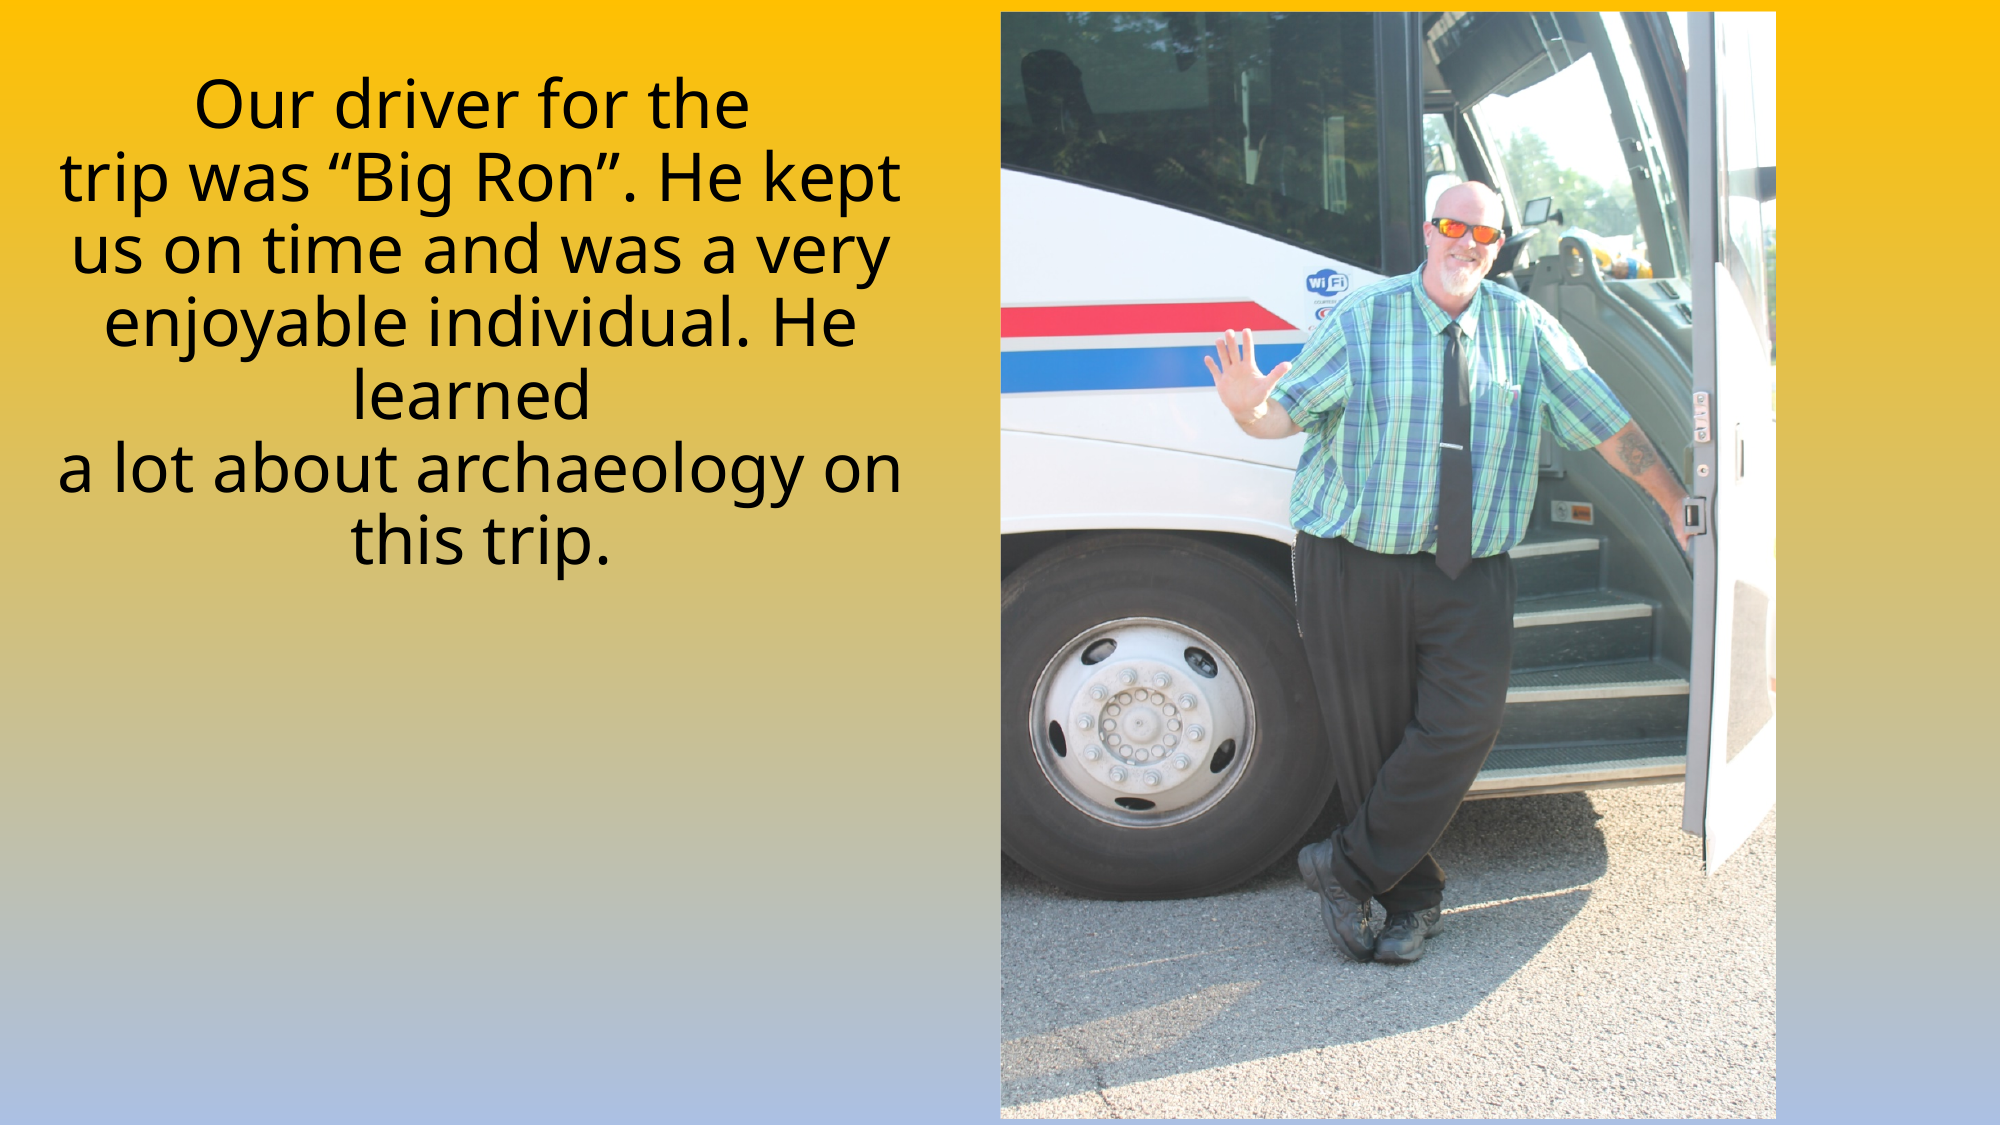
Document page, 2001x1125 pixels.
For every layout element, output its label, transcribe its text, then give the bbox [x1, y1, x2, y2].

title Our driver for the trip was “Big Ron”. He kept us on time and was a very enjoyable individual. He learned a lot about archaeology on this trip. [0, 59, 963, 663]
picture [1001, 953, 1776, 1118]
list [834, 177, 1941, 953]
picture [1001, 13, 1776, 177]
